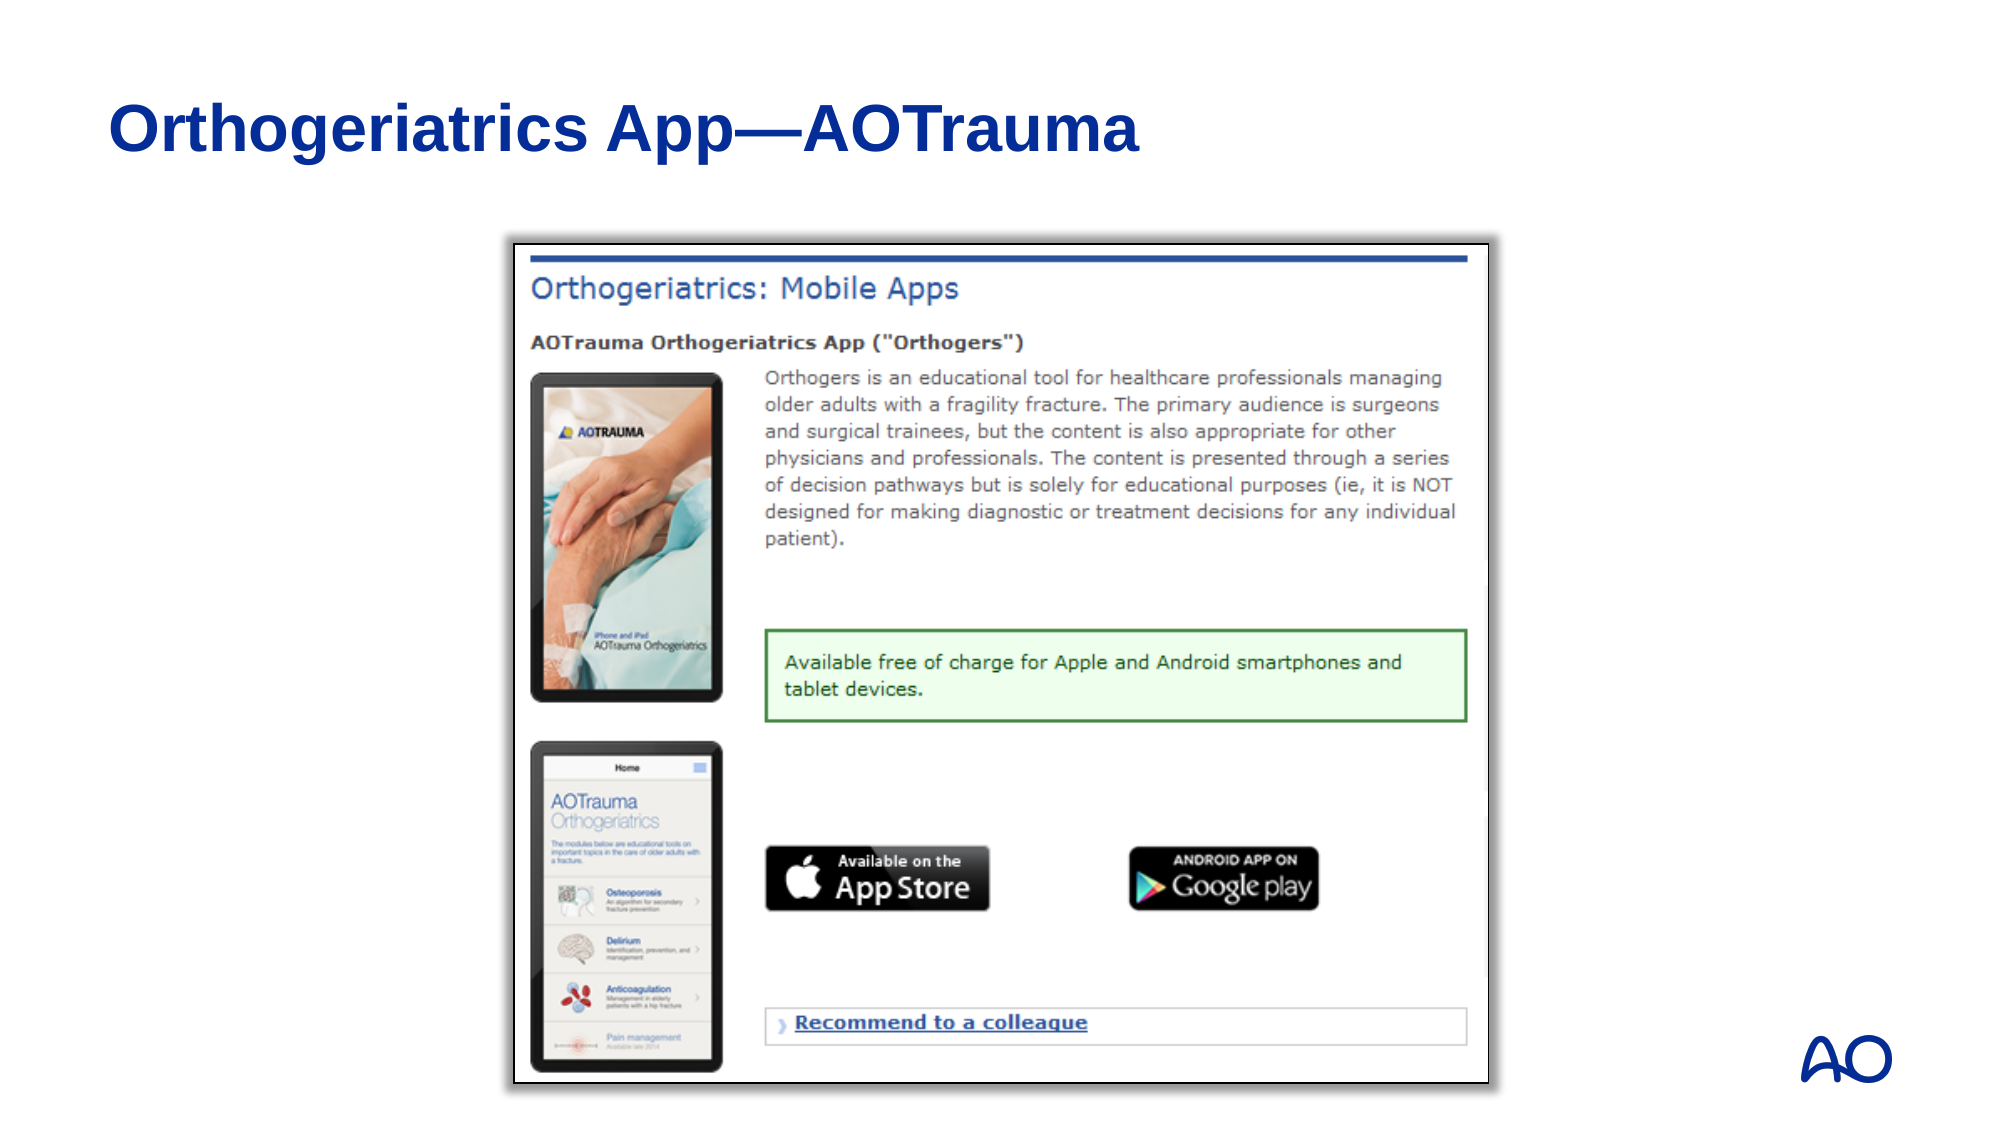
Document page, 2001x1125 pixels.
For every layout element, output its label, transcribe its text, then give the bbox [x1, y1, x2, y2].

picture [514, 244, 1488, 1083]
title Orthogeriatrics App—AOTrauma [108, 84, 1892, 244]
picture [1801, 1035, 1892, 1083]
